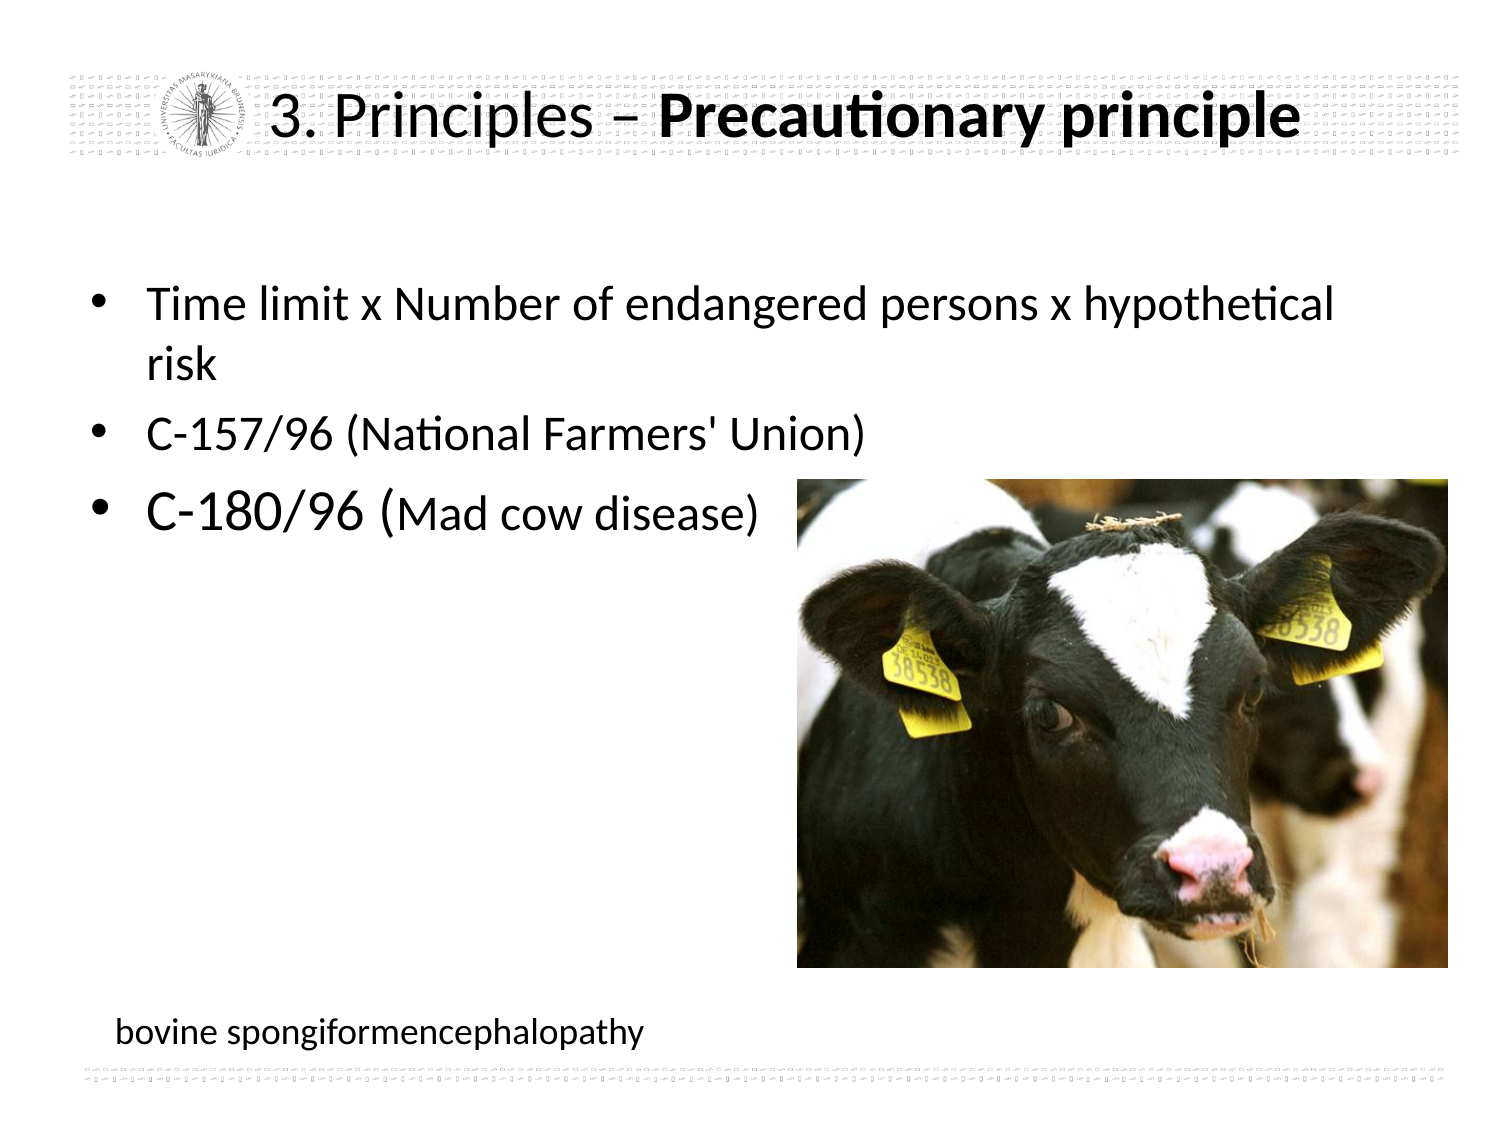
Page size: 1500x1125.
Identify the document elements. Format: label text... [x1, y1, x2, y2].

text_box bovine spongiformencephalopathy [100, 999, 1436, 1038]
picture [796, 479, 1448, 968]
picture [0, 42, 1500, 200]
list Time limit x Number of endangered persons x hypothetical risk C-157/96 (National Farmers' Union) C-180/96 (Mad cow disease) [75, 262, 1425, 1005]
picture [13, 1039, 1500, 1116]
